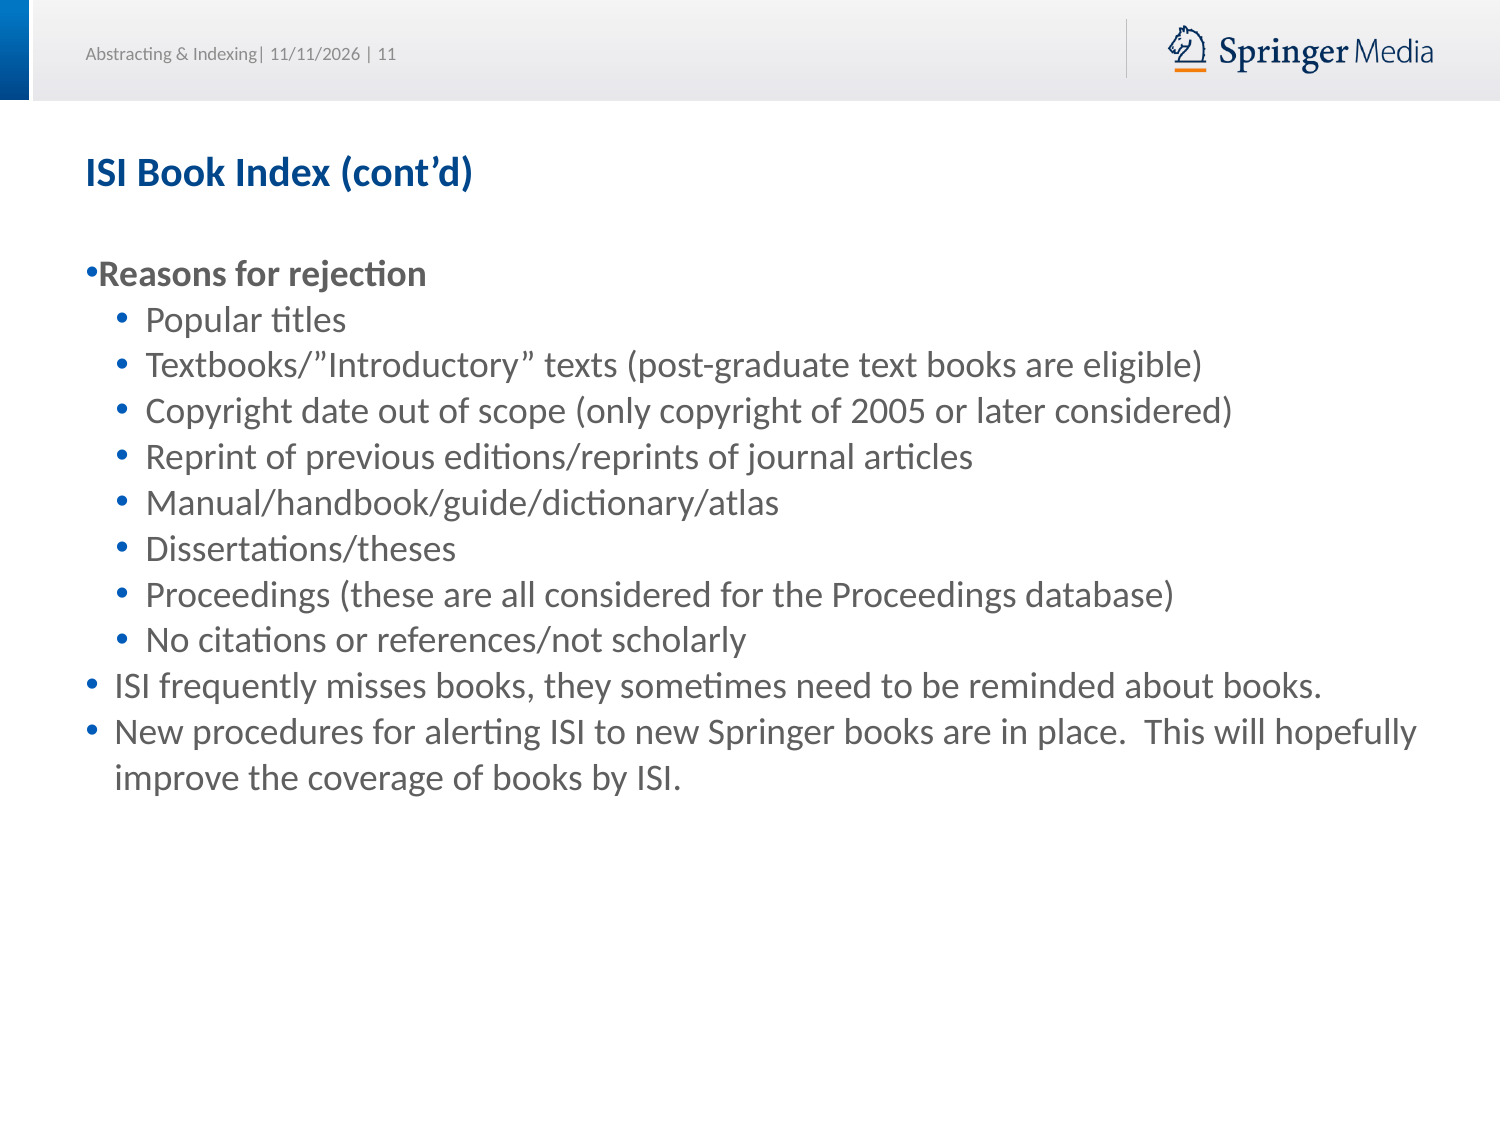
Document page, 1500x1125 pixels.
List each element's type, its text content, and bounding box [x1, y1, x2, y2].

list Reasons for rejection Popular titles Textbooks/”Introductory” texts (post-graduate text books are eligible) Copyright date out of scope (only copyright of 2005 or later considered) Reprint of previous editions/reprints of journal articles Manual/handbook/guide/dictionary/atlas Dissertations/theses Proceedings (these are all considered for the Proceedings database) No citations or references/not scholarly ISI frequently misses books, they sometimes need to be reminded about books. New procedures for alerting ISI to new Springer books are in place. This will hopefully improve the coverage of books by ISI. [85, 248, 1421, 1046]
title ISI Book Index (cont’d) [85, 150, 1424, 196]
picture [33, 0, 1500, 101]
